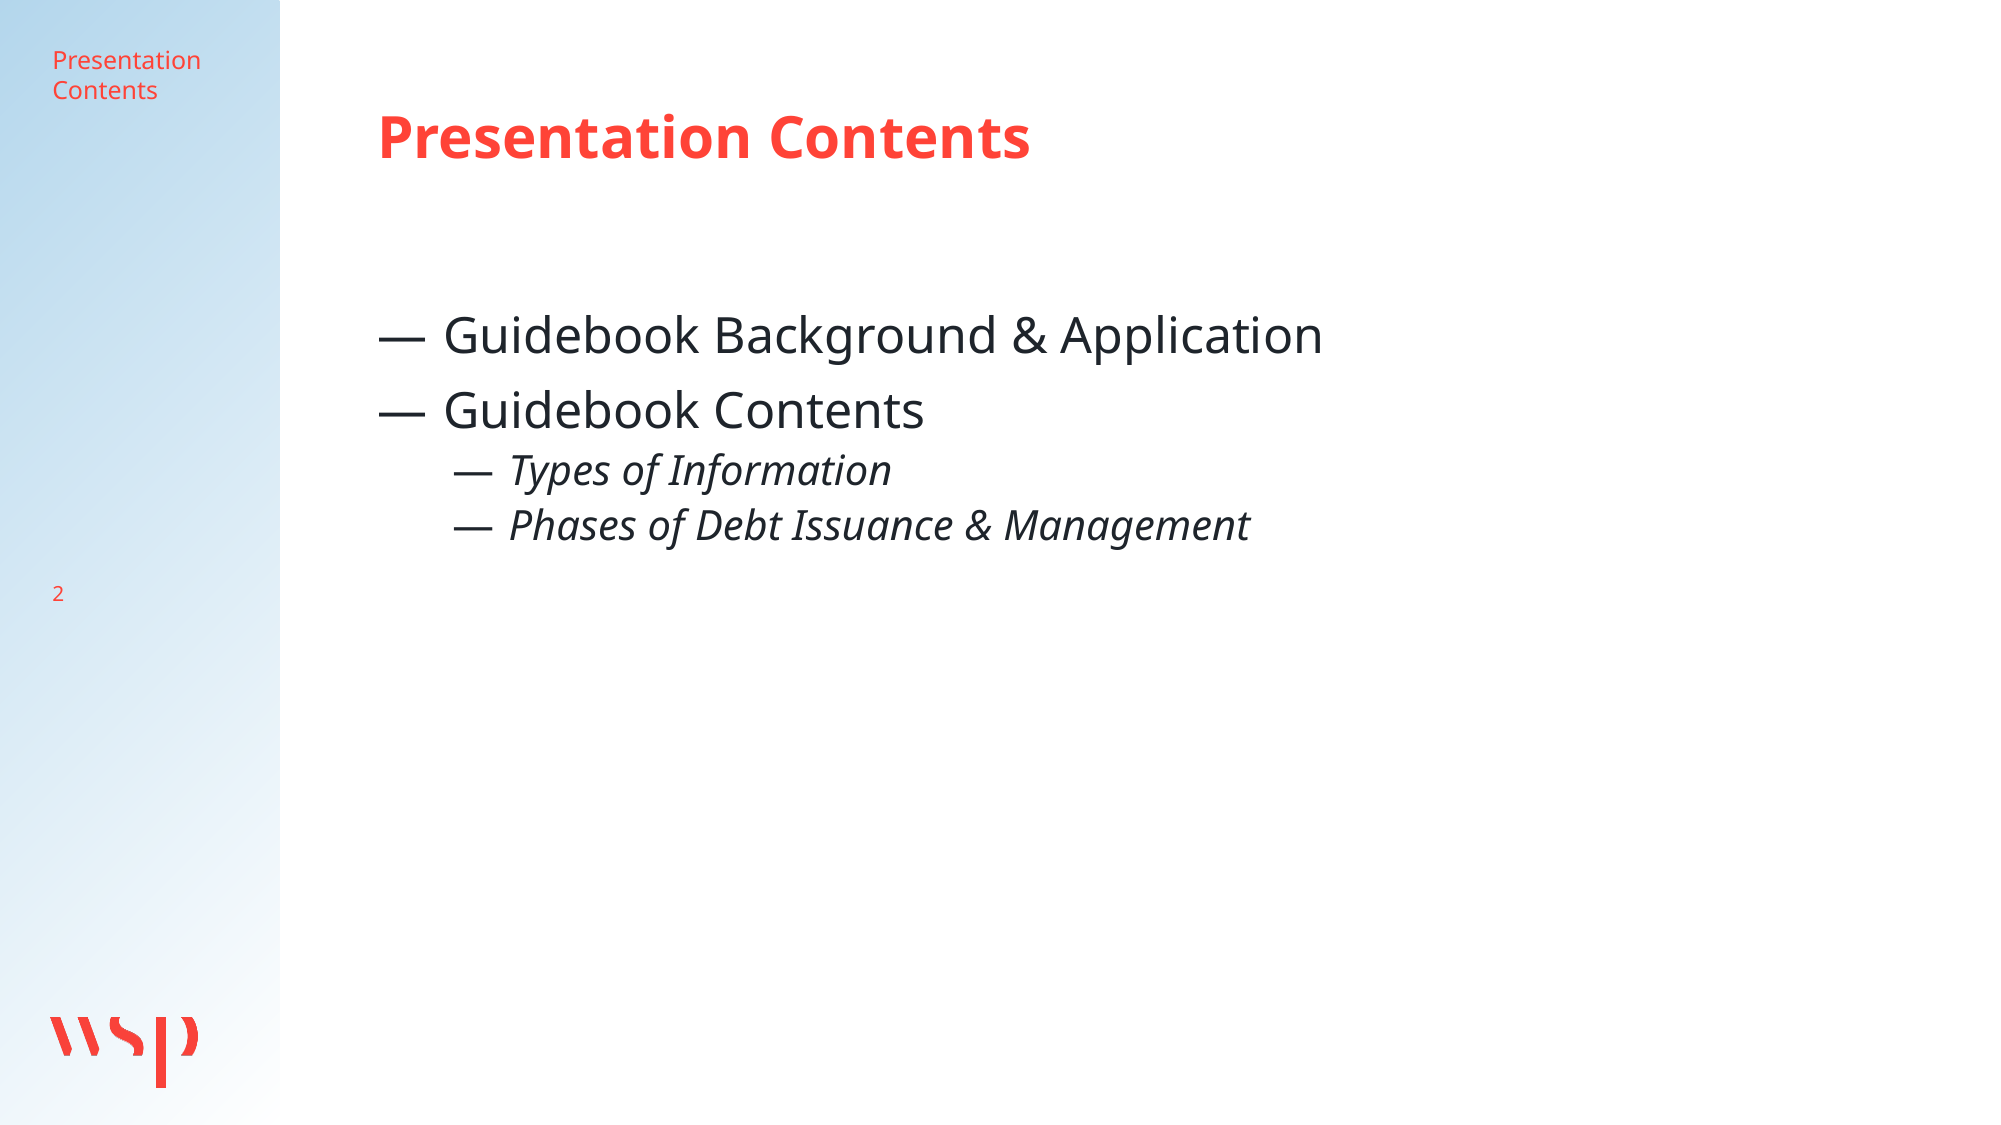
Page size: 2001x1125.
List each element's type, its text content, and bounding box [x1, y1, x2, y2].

slide_number 2 [37, 568, 268, 622]
picture [50, 1017, 198, 1088]
footer Presentation Contents [37, 36, 268, 161]
text_box Presentation Contents [362, 100, 1880, 290]
list Guidebook Background & Application Guidebook Contents Types of Information Phases of Debt Issuance & Management [362, 302, 1880, 1018]
